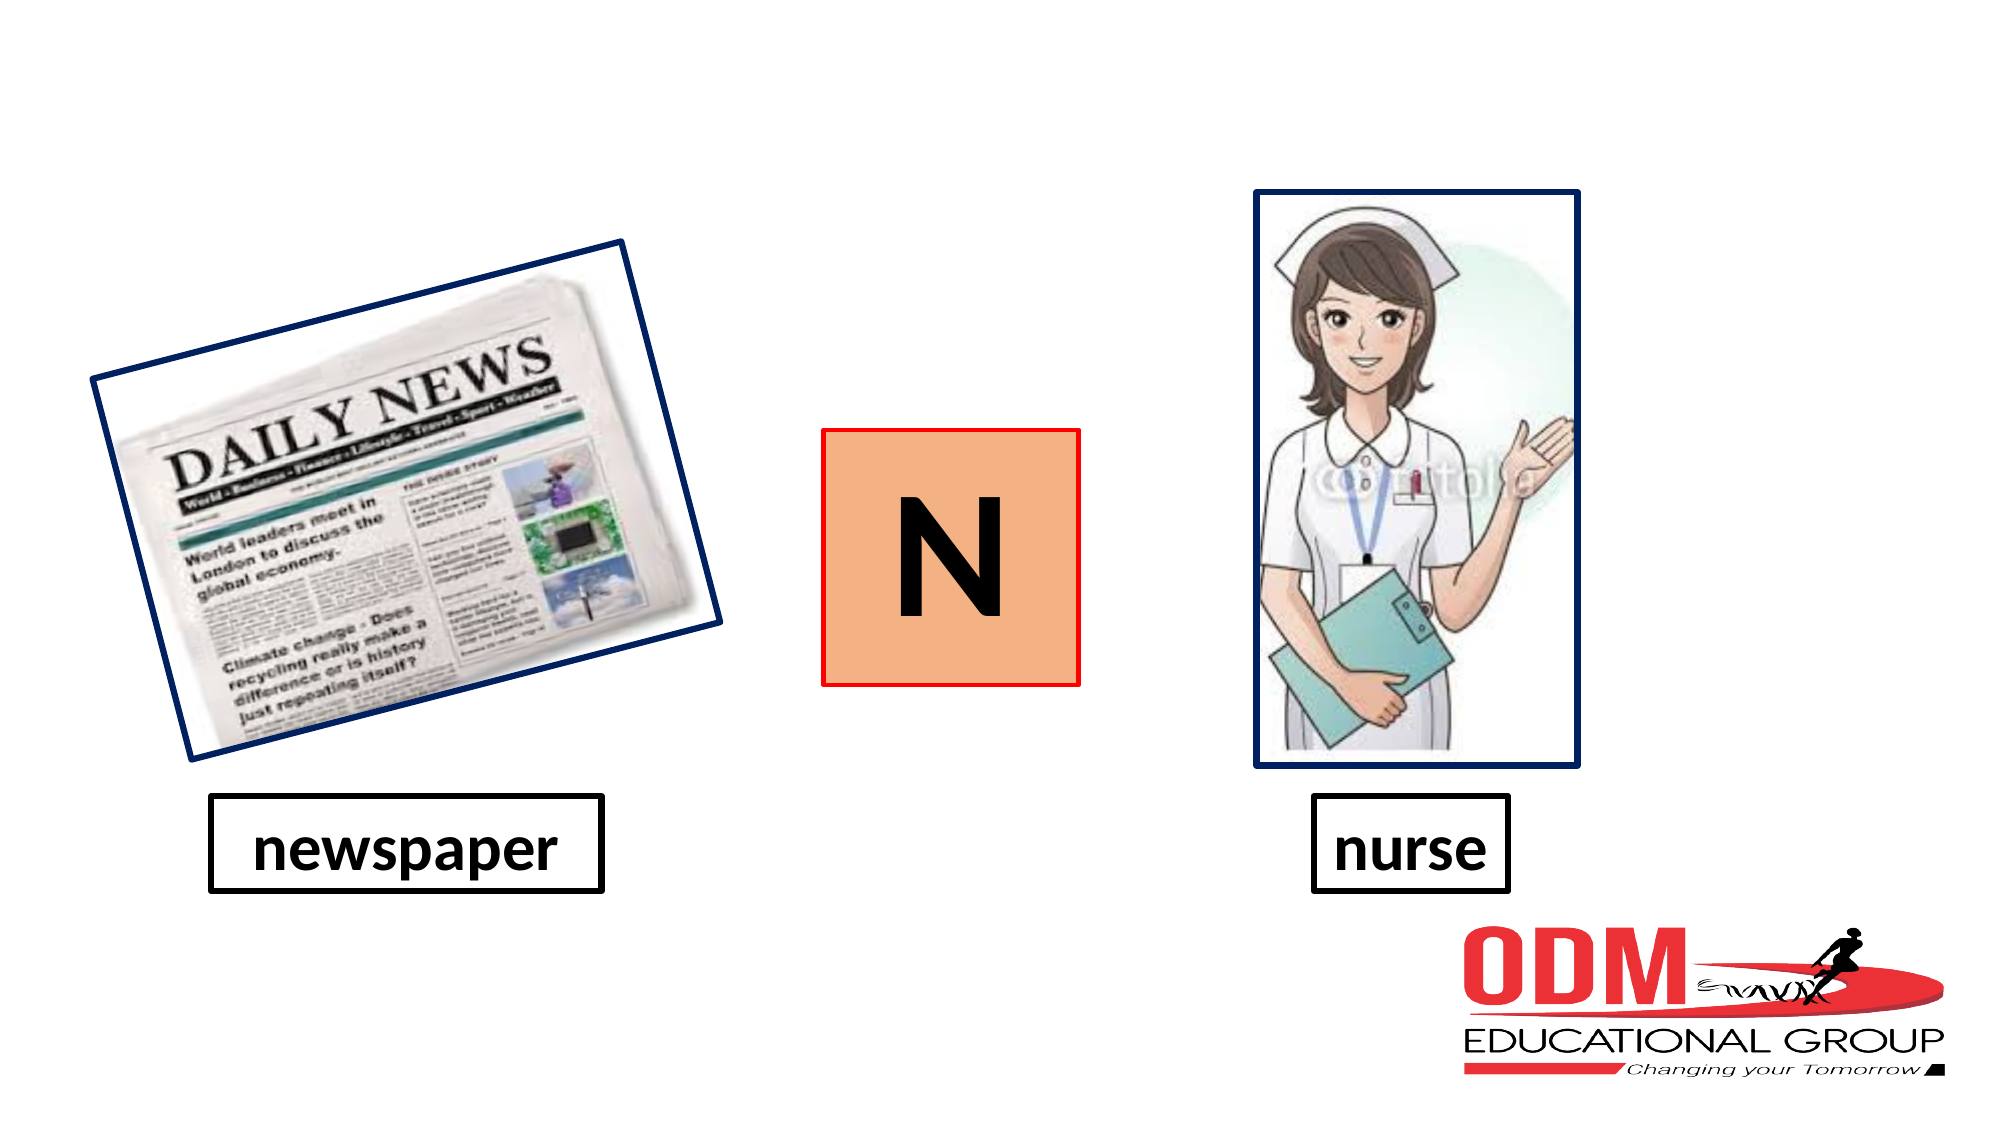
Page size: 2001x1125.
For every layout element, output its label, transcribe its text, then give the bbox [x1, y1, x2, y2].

text_box N [823, 429, 1079, 685]
text_box nurse [1313, 796, 1508, 892]
text_box newspaper [211, 796, 602, 892]
text_box [1079, 578, 1091, 629]
picture [98, 247, 715, 755]
picture [1464, 926, 1945, 1077]
picture [1259, 195, 1575, 763]
